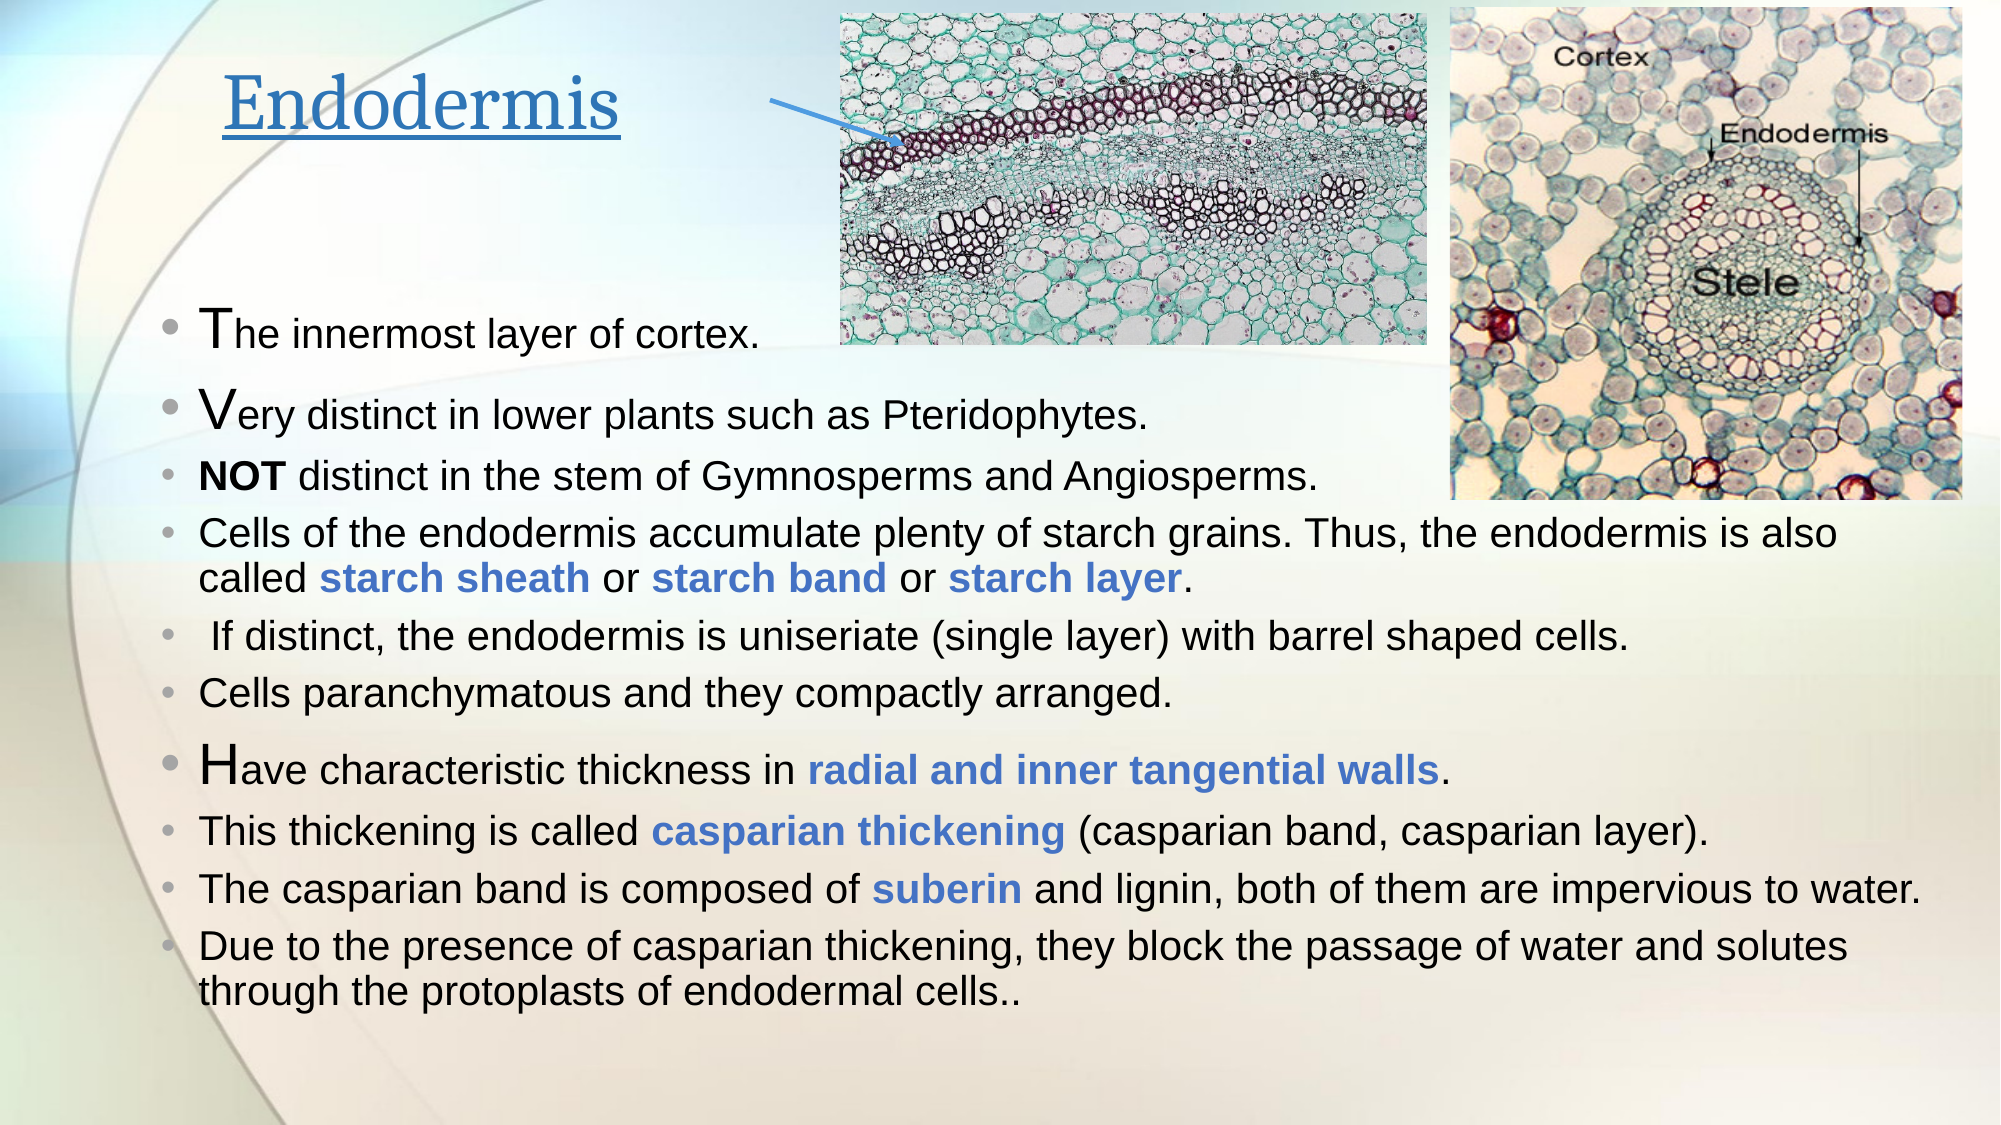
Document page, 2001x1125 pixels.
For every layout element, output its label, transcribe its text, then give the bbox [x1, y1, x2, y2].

title Endodermis [1430, 40, 1440, 251]
list The innermost layer of cortex. Very distinct in lower plants such as Pteridophytes. NOT distinct in the stem of Gymnosperms and Angiosperms. Cells of the endodermis accumulate plenty of starch grains. Thus, the endodermis is also called starch sheath or starch band or starch layer. If distinct, the endodermis is uniseriate (single layer) with barrel shaped cells. Cells paranchymatous and they compactly arranged. Have characteristic thickness in radial and inner tangential walls. This thickening is called casparian thickening (casparian band, casparian layer). The casparian band is composed of suberin and lignin, both of them are impervious to water. Due to the presence of casparian thickening, they block the passage of water and solutes through the protoplasts of endodermal cells.. [145, 290, 1963, 911]
picture [0, 0, 2001, 1125]
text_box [769, 99, 906, 146]
title Endodermis [207, 40, 830, 251]
